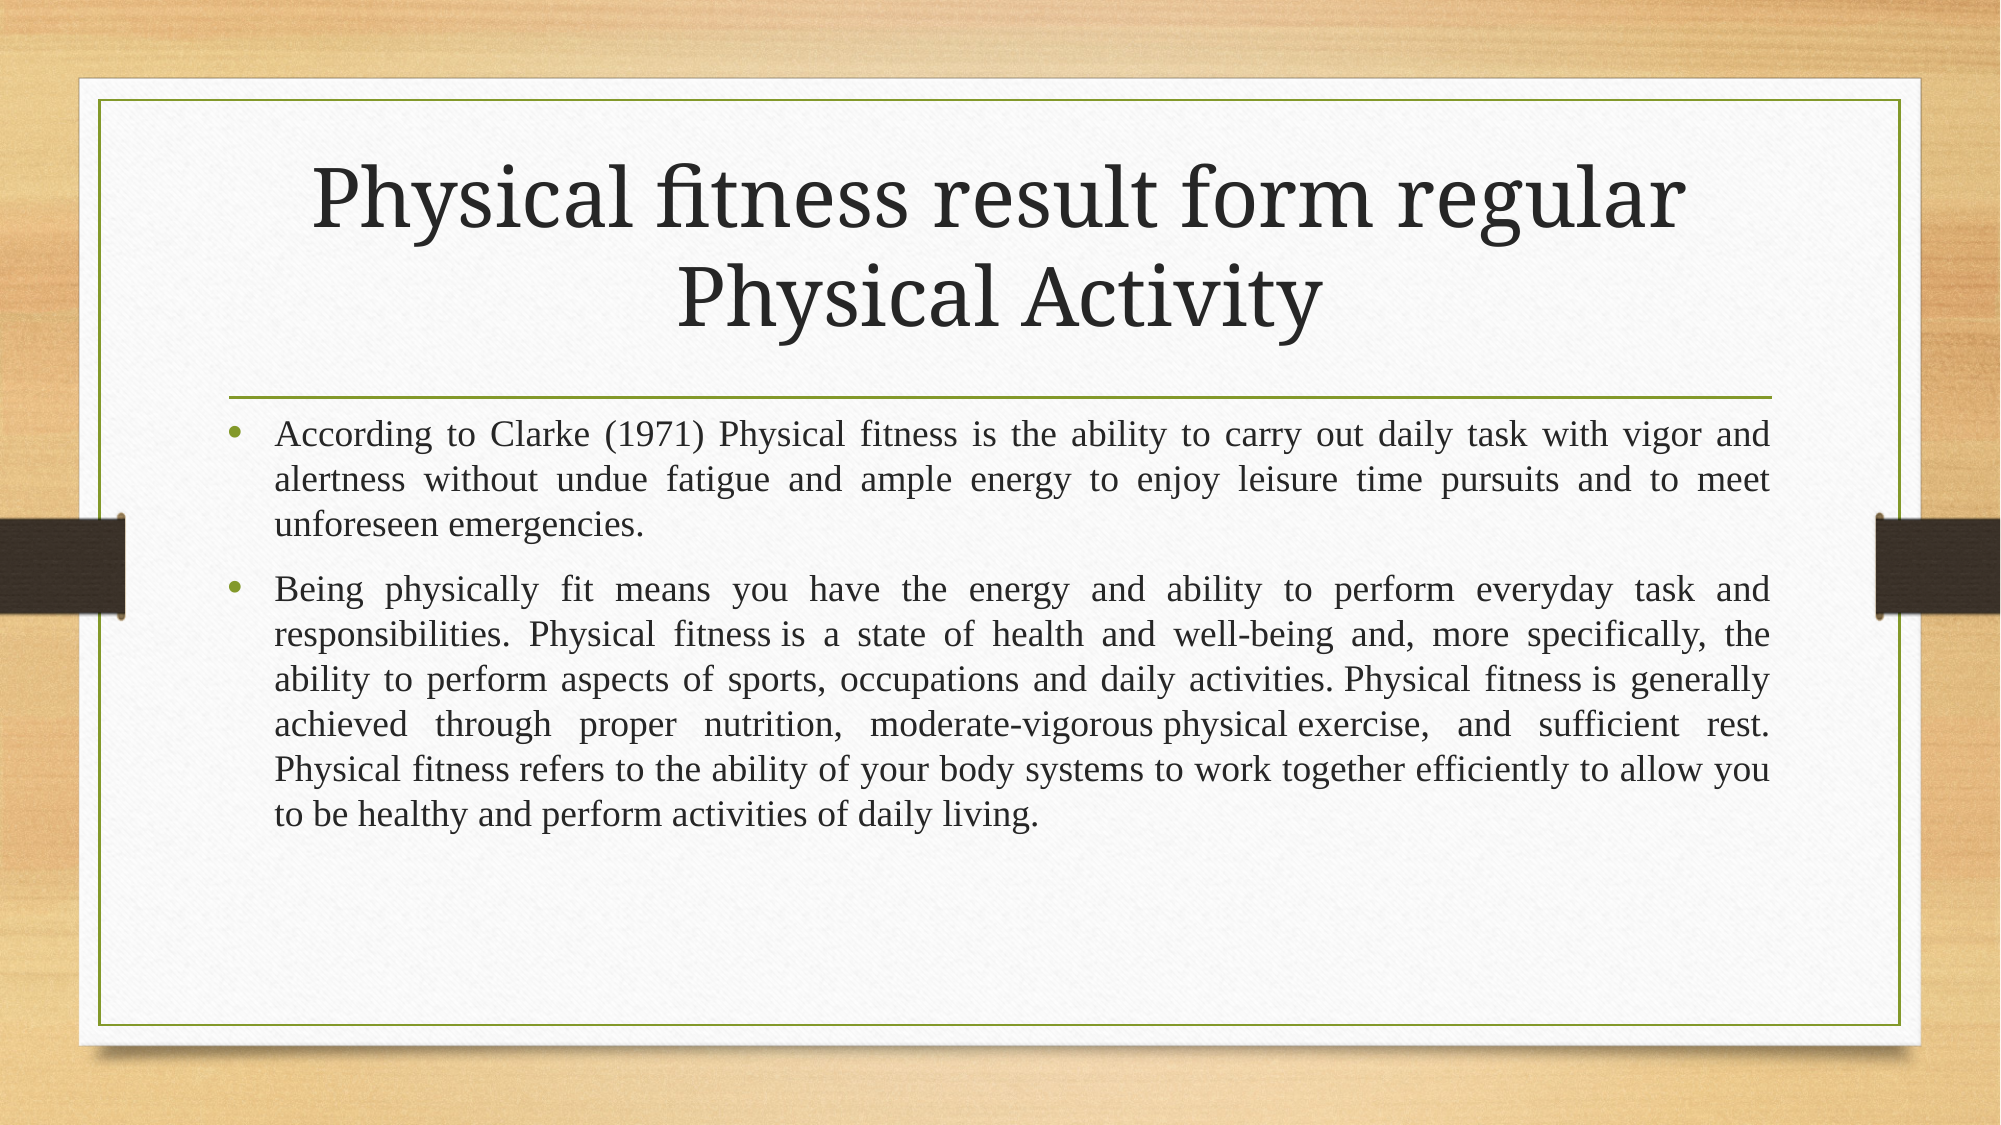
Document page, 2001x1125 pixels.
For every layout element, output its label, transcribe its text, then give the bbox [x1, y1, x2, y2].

list According to Clarke (1971) Physical fitness is the ability to carry out daily task with vigor and alertness without undue fatigue and ample energy to enjoy leisure time pursuits and to meet unforeseen emergencies. Being physically fit means you have the energy and ability to perform everyday task and responsibilities. Physical fitness is a state of health and well-being and, more specifically, the ability to perform aspects of sports, occupations and daily activities. Physical fitness is generally achieved through proper nutrition, moderate-vigorous physical exercise, and sufficient rest. Physical fitness refers to the ability of your body systems to work together efficiently to allow you to be healthy and perform activities of daily living. [212, 401, 1788, 946]
title Physical fitness result form regular Physical Activity [212, 137, 1788, 352]
picture [0, 0, 2001, 1125]
